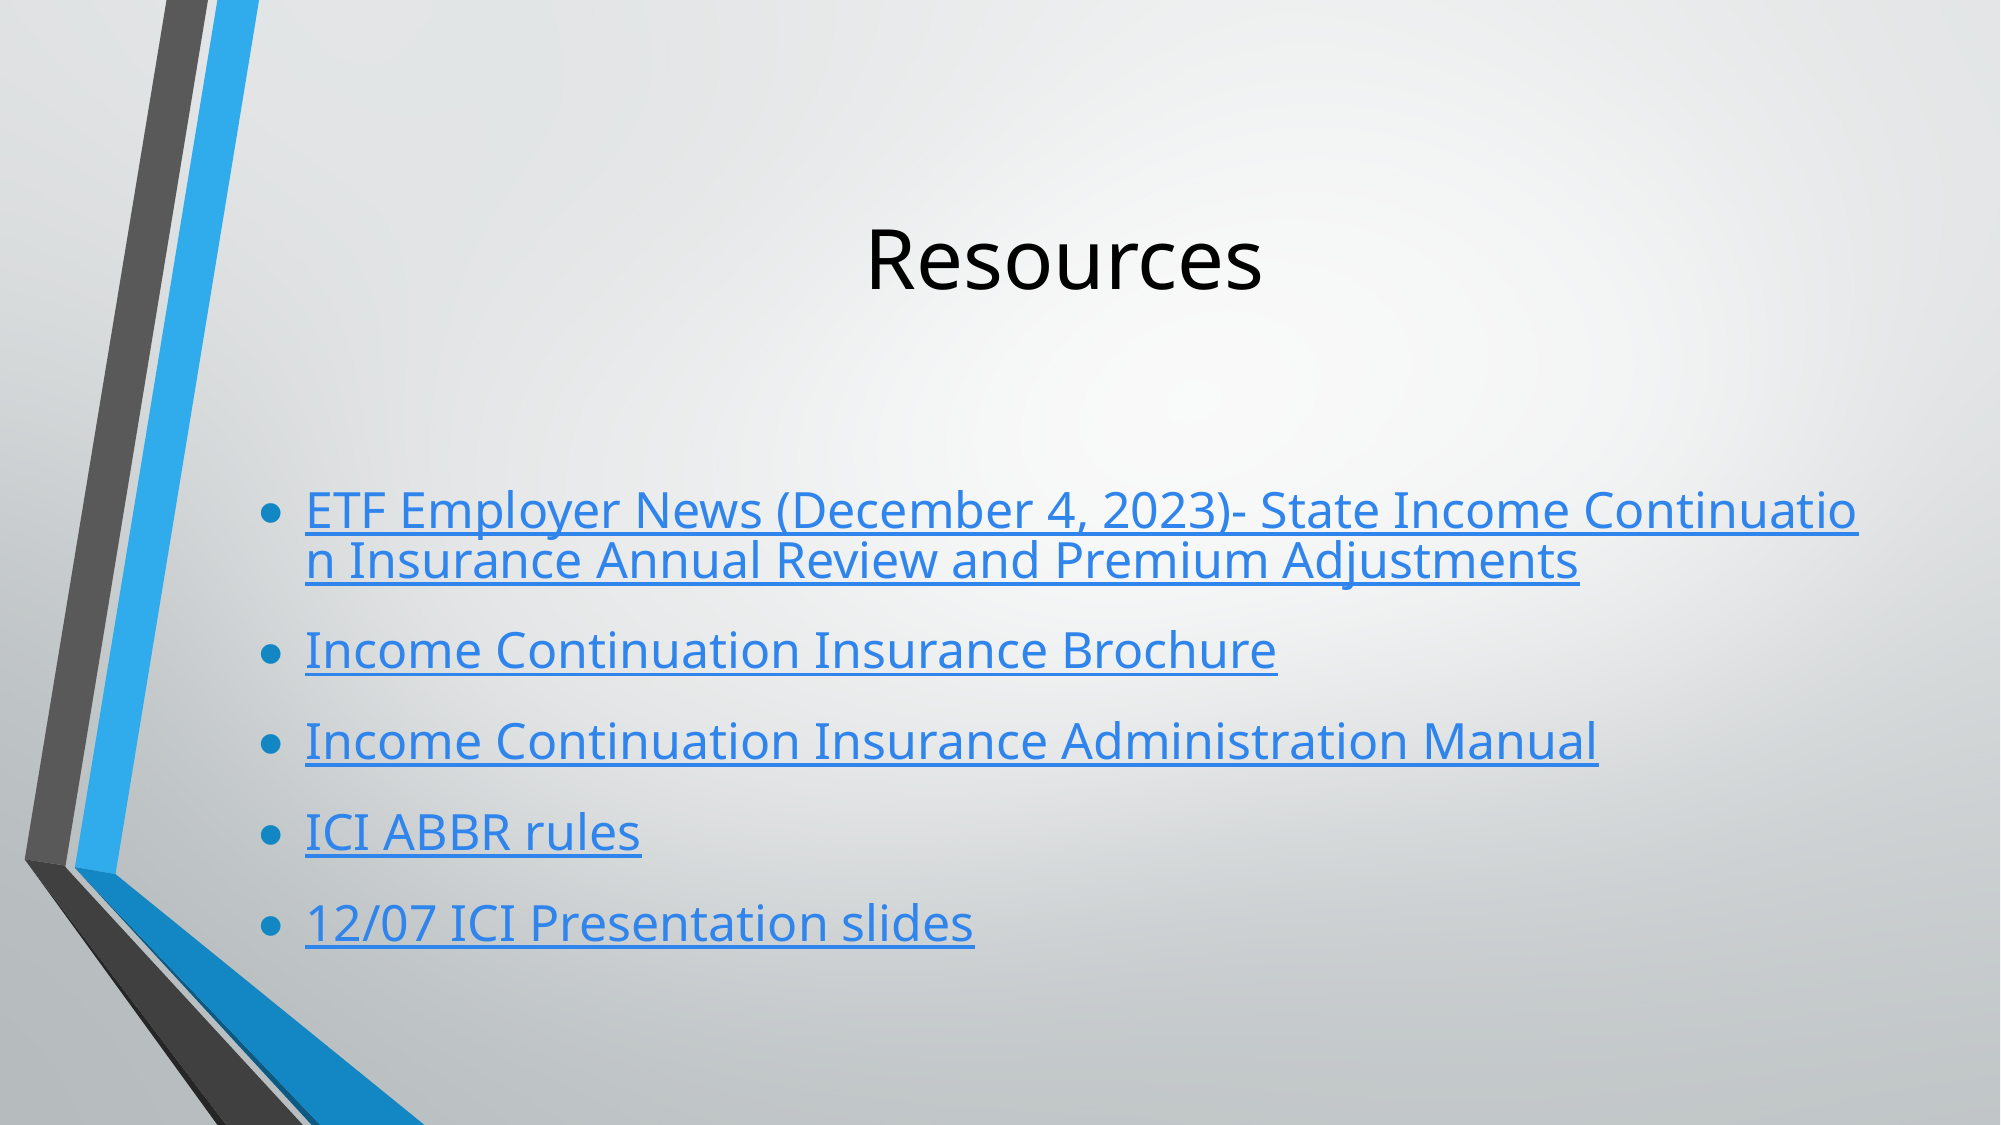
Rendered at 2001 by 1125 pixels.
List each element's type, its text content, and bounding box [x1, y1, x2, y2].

list ETF Employer News (December 4, 2023)- State Income Continuation Insurance Annual Review and Premium Adjustments Income Continuation Insurance Brochure Income Continuation Insurance Administration Manual ICI ABBR rules 12/07 ICI Presentation slides [243, 437, 1887, 950]
title Resources [243, 112, 1887, 400]
